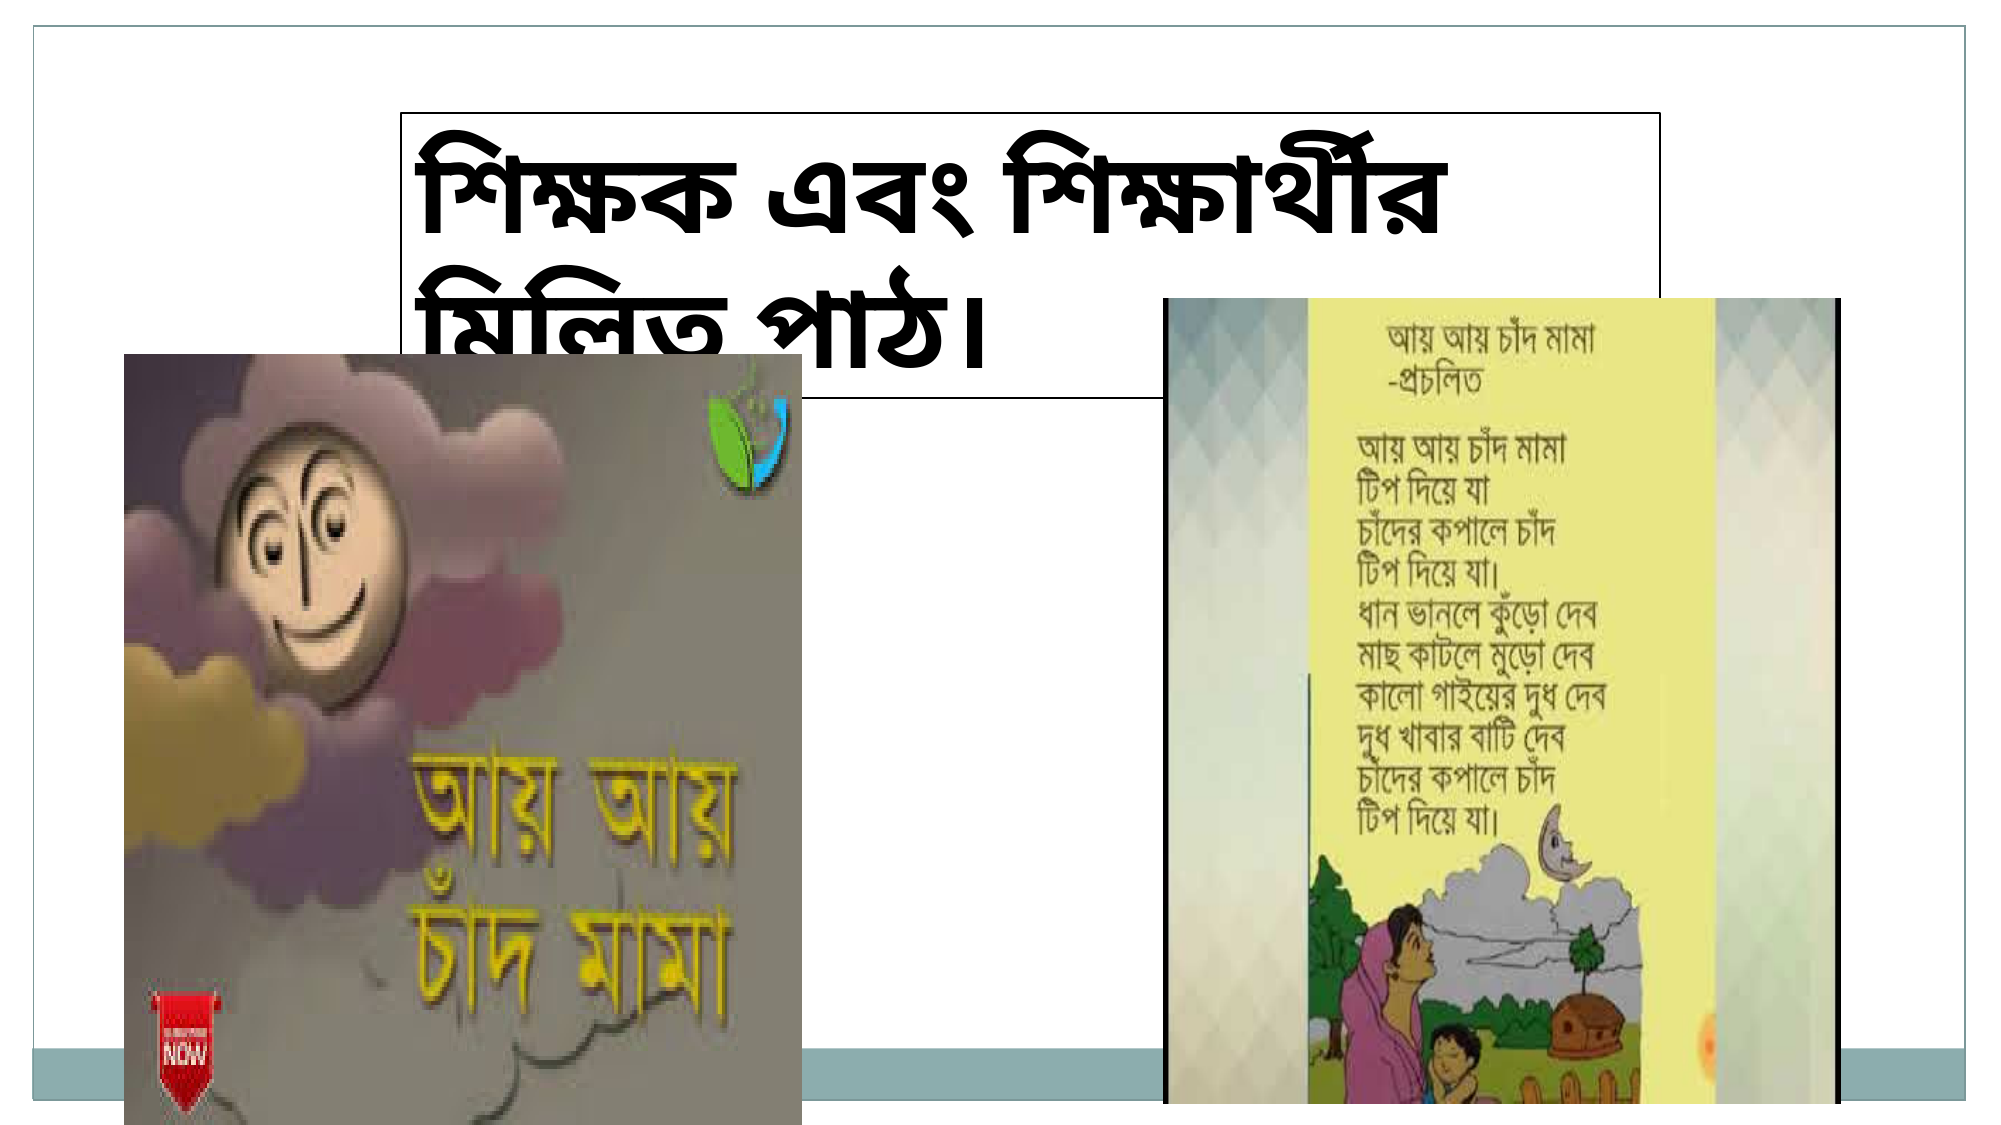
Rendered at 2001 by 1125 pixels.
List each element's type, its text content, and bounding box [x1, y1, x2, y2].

picture [1163, 298, 1842, 1104]
text_box শিক্ষক এবং শিক্ষার্থীর মিলিত পাঠ। [401, 113, 1660, 399]
picture [124, 354, 802, 1125]
